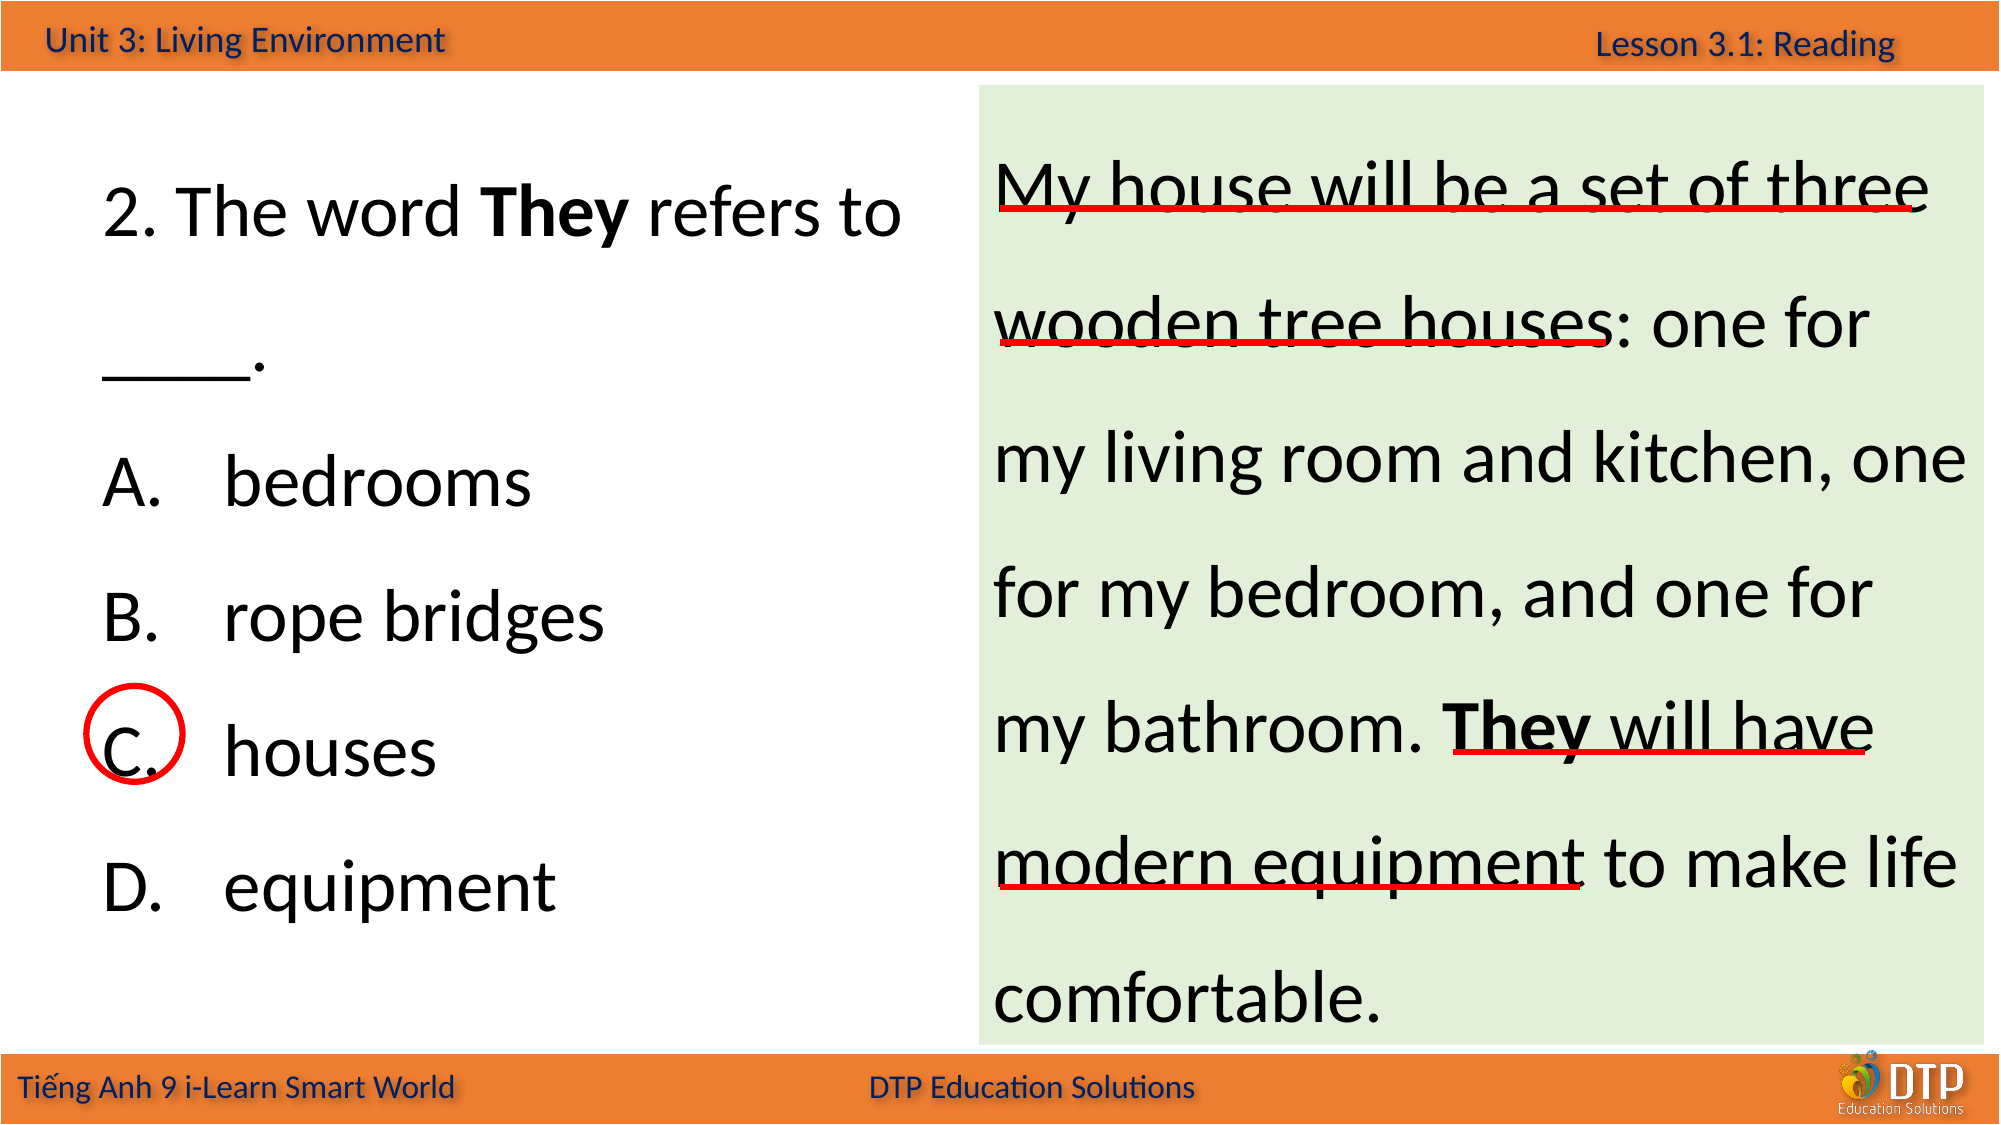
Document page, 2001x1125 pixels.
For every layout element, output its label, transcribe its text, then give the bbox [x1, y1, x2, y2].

text_box [85, 684, 184, 783]
text_box My house will be a set of three wooden tree houses: one for my living room and kitchen, one for my bedroom, and one for my bathroom. They will have modern equipment to make life comfortable. [979, 84, 1984, 1045]
picture [1839, 1050, 1963, 1114]
text_box 2. The word They refers to ____. bedrooms rope bridges houses equipment [87, 109, 918, 934]
